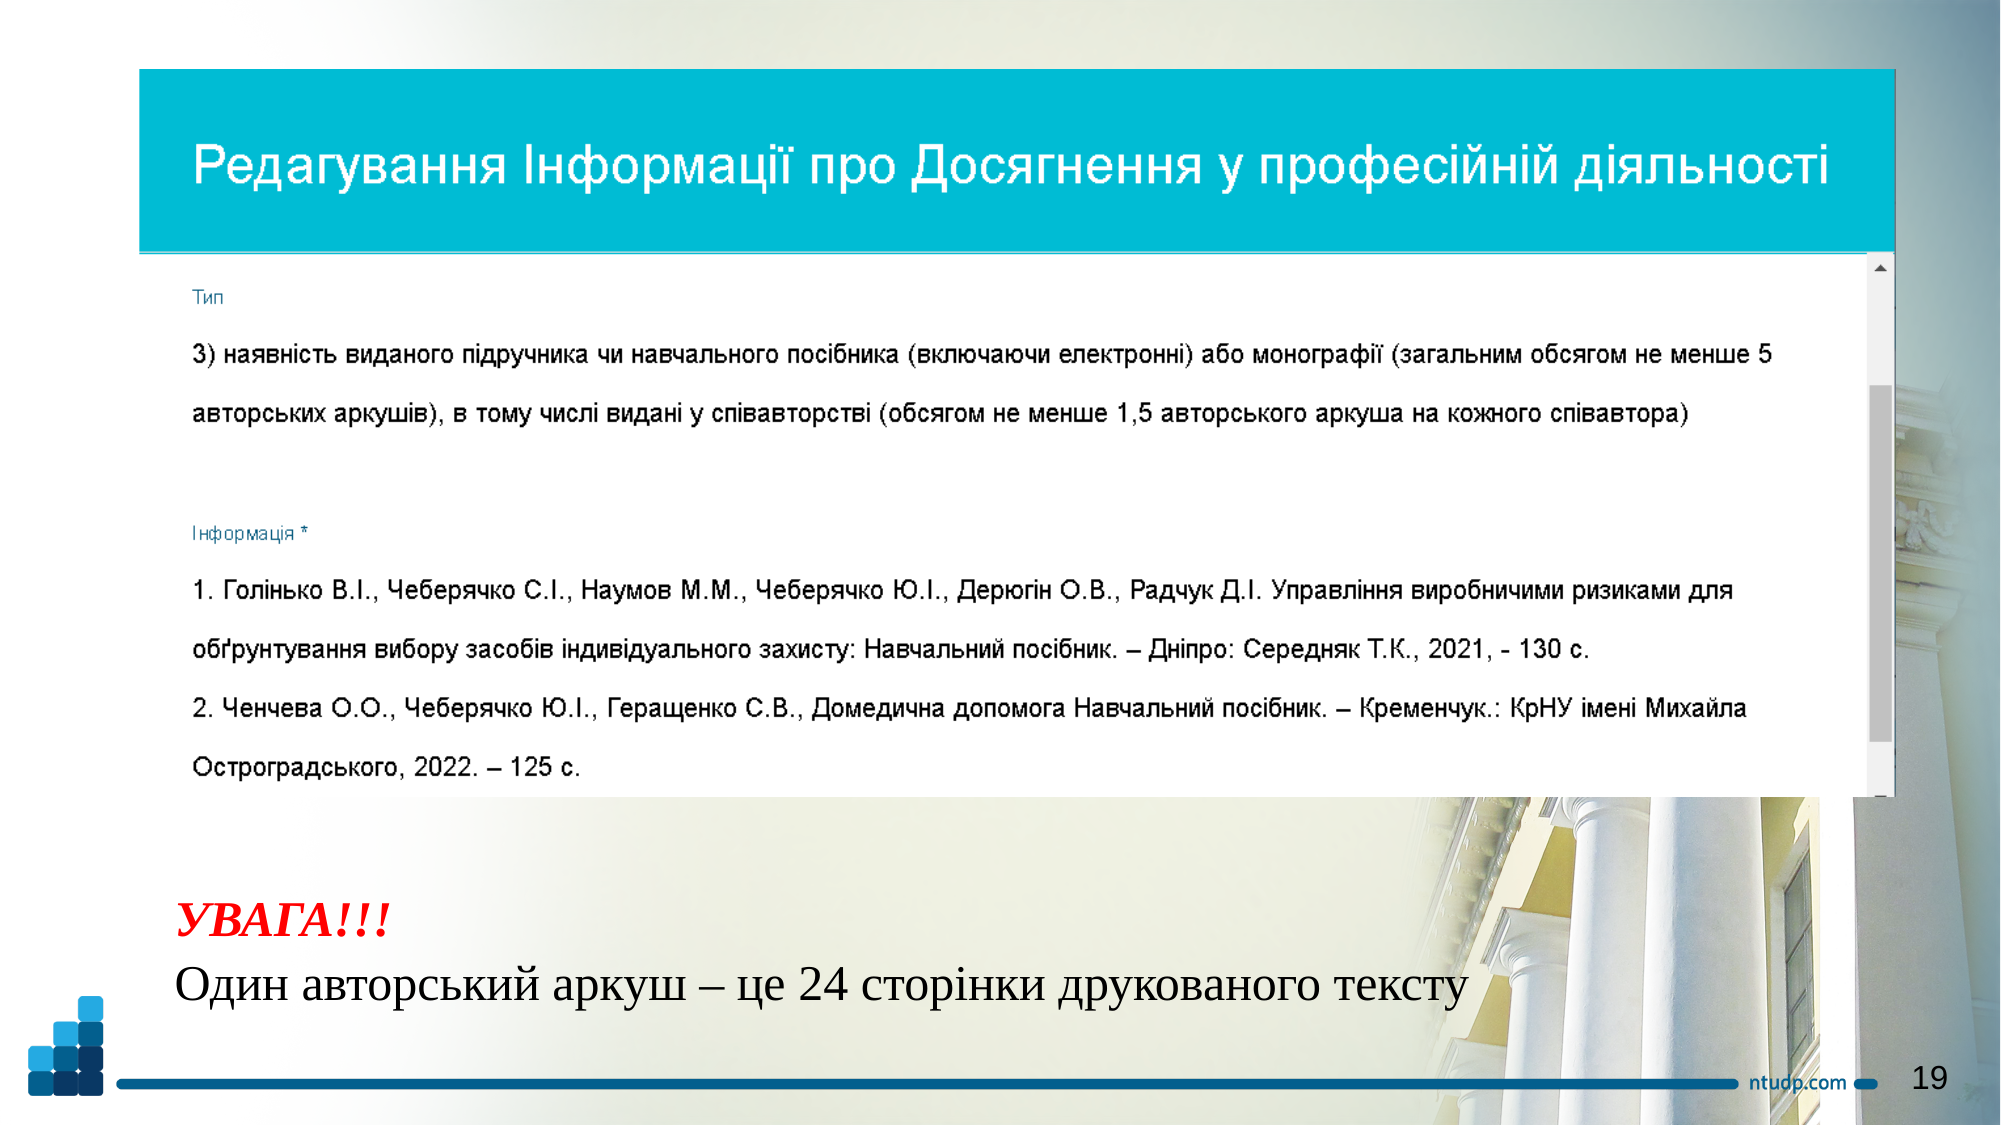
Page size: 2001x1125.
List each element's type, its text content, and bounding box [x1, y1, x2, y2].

list [28, 36, 1968, 195]
text_box УВАГА!!! Один авторський аркуш – це 24 сторінки друкованого тексту [159, 874, 1840, 1019]
picture [0, 0, 2001, 1125]
